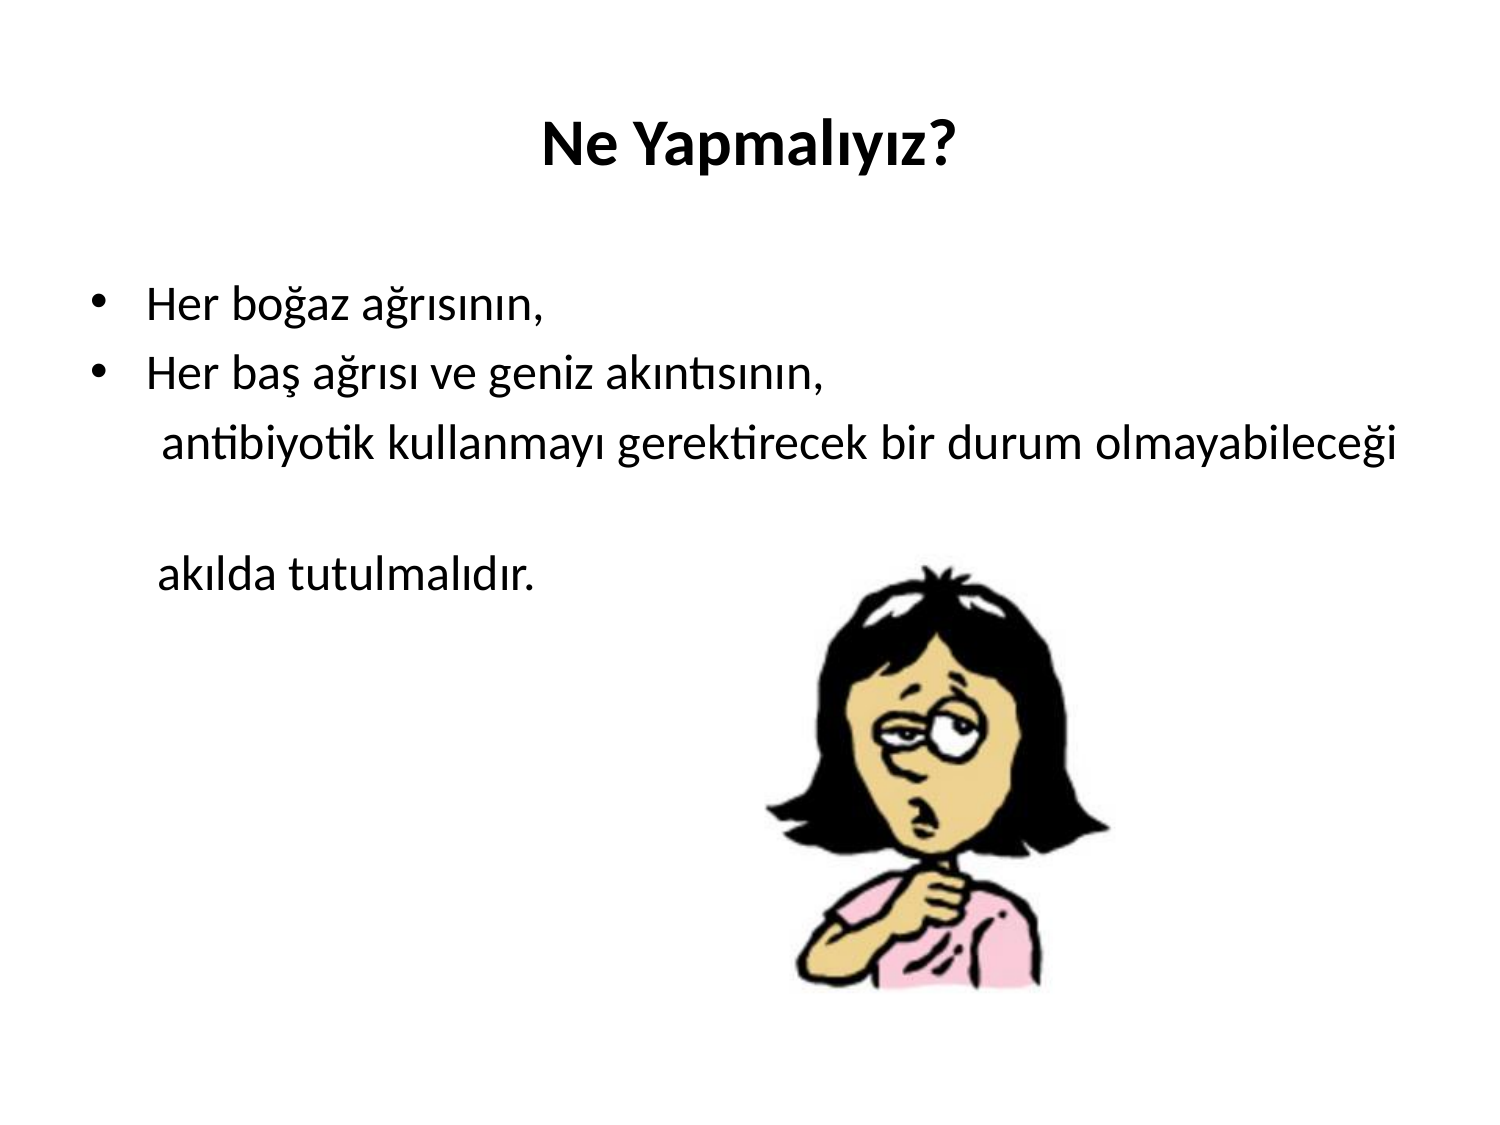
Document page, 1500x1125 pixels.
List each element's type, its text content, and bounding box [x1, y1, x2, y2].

list Her boğaz ağrısının, Her baş ağrısı ve geniz akıntısının, antibiyotik kullanmayı gerektirecek bir durum olmayabileceği akılda tutulmalıdır. [75, 262, 1425, 1005]
title Ne Yapmalıyız? [75, 45, 1425, 233]
picture [702, 542, 1172, 1012]
